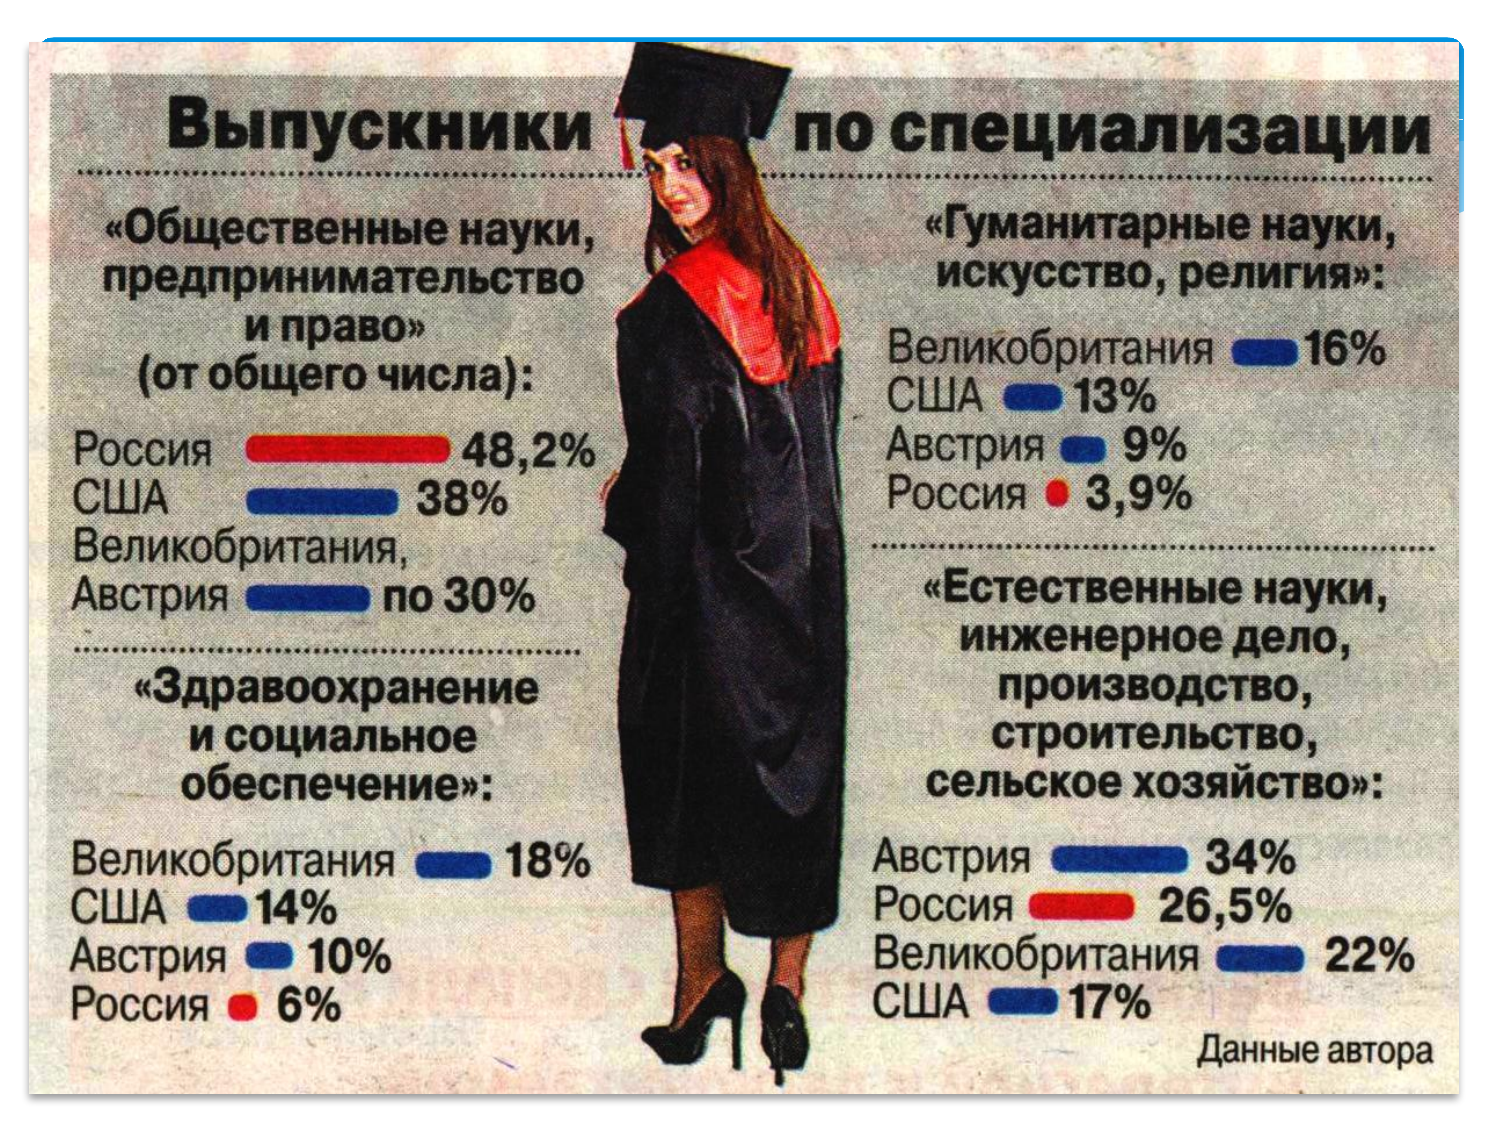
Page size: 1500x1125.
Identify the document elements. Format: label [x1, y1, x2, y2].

picture [29, 42, 1459, 1095]
